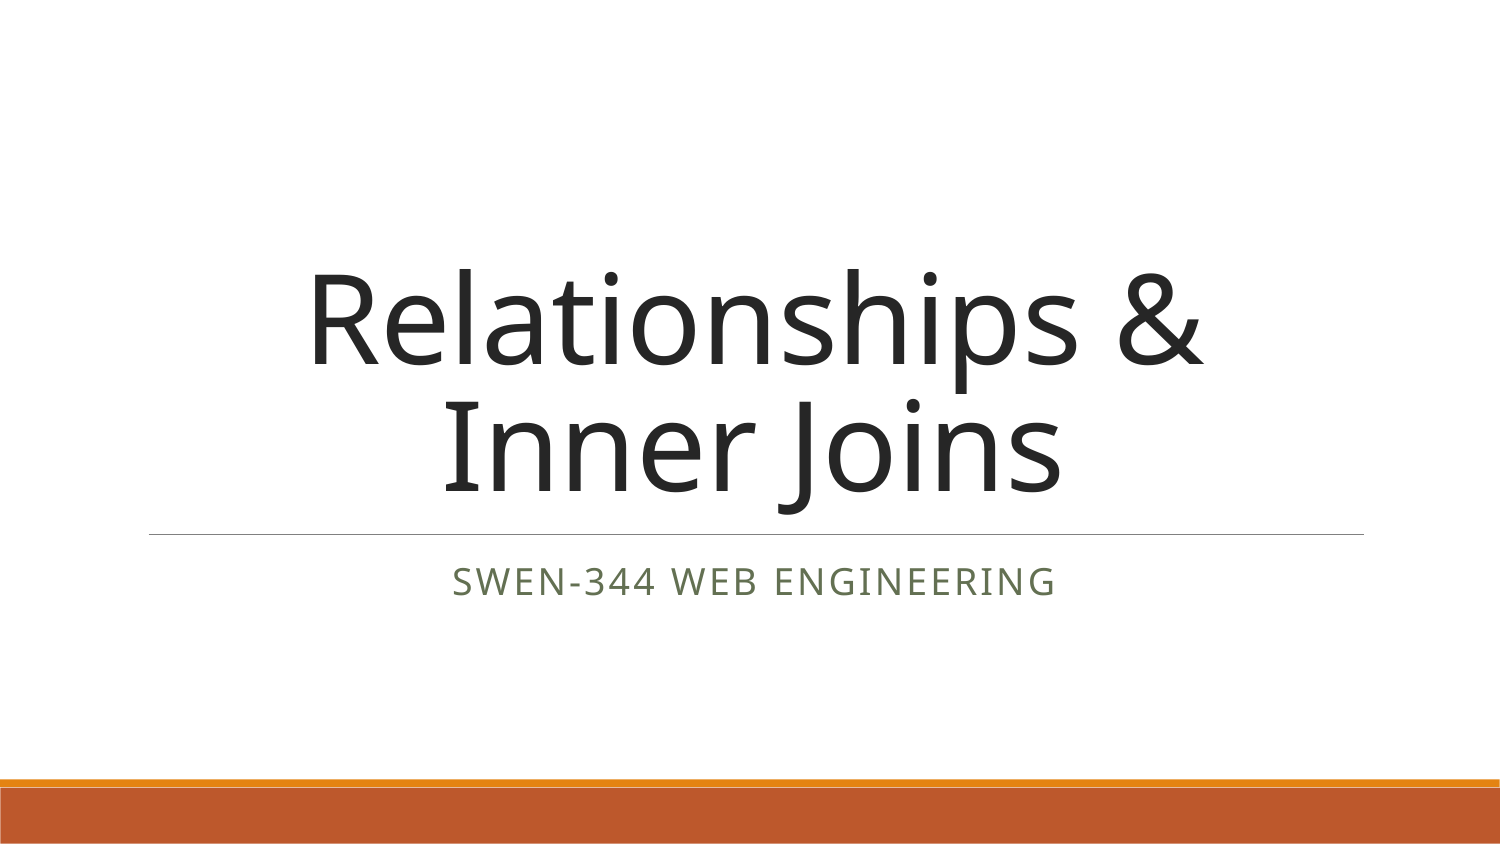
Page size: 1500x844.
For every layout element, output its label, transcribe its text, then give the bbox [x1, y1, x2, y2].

title Relationships & Inner Joins [135, 93, 1373, 533]
subtitle SWEN-344 Web Engineering [135, 548, 1373, 689]
